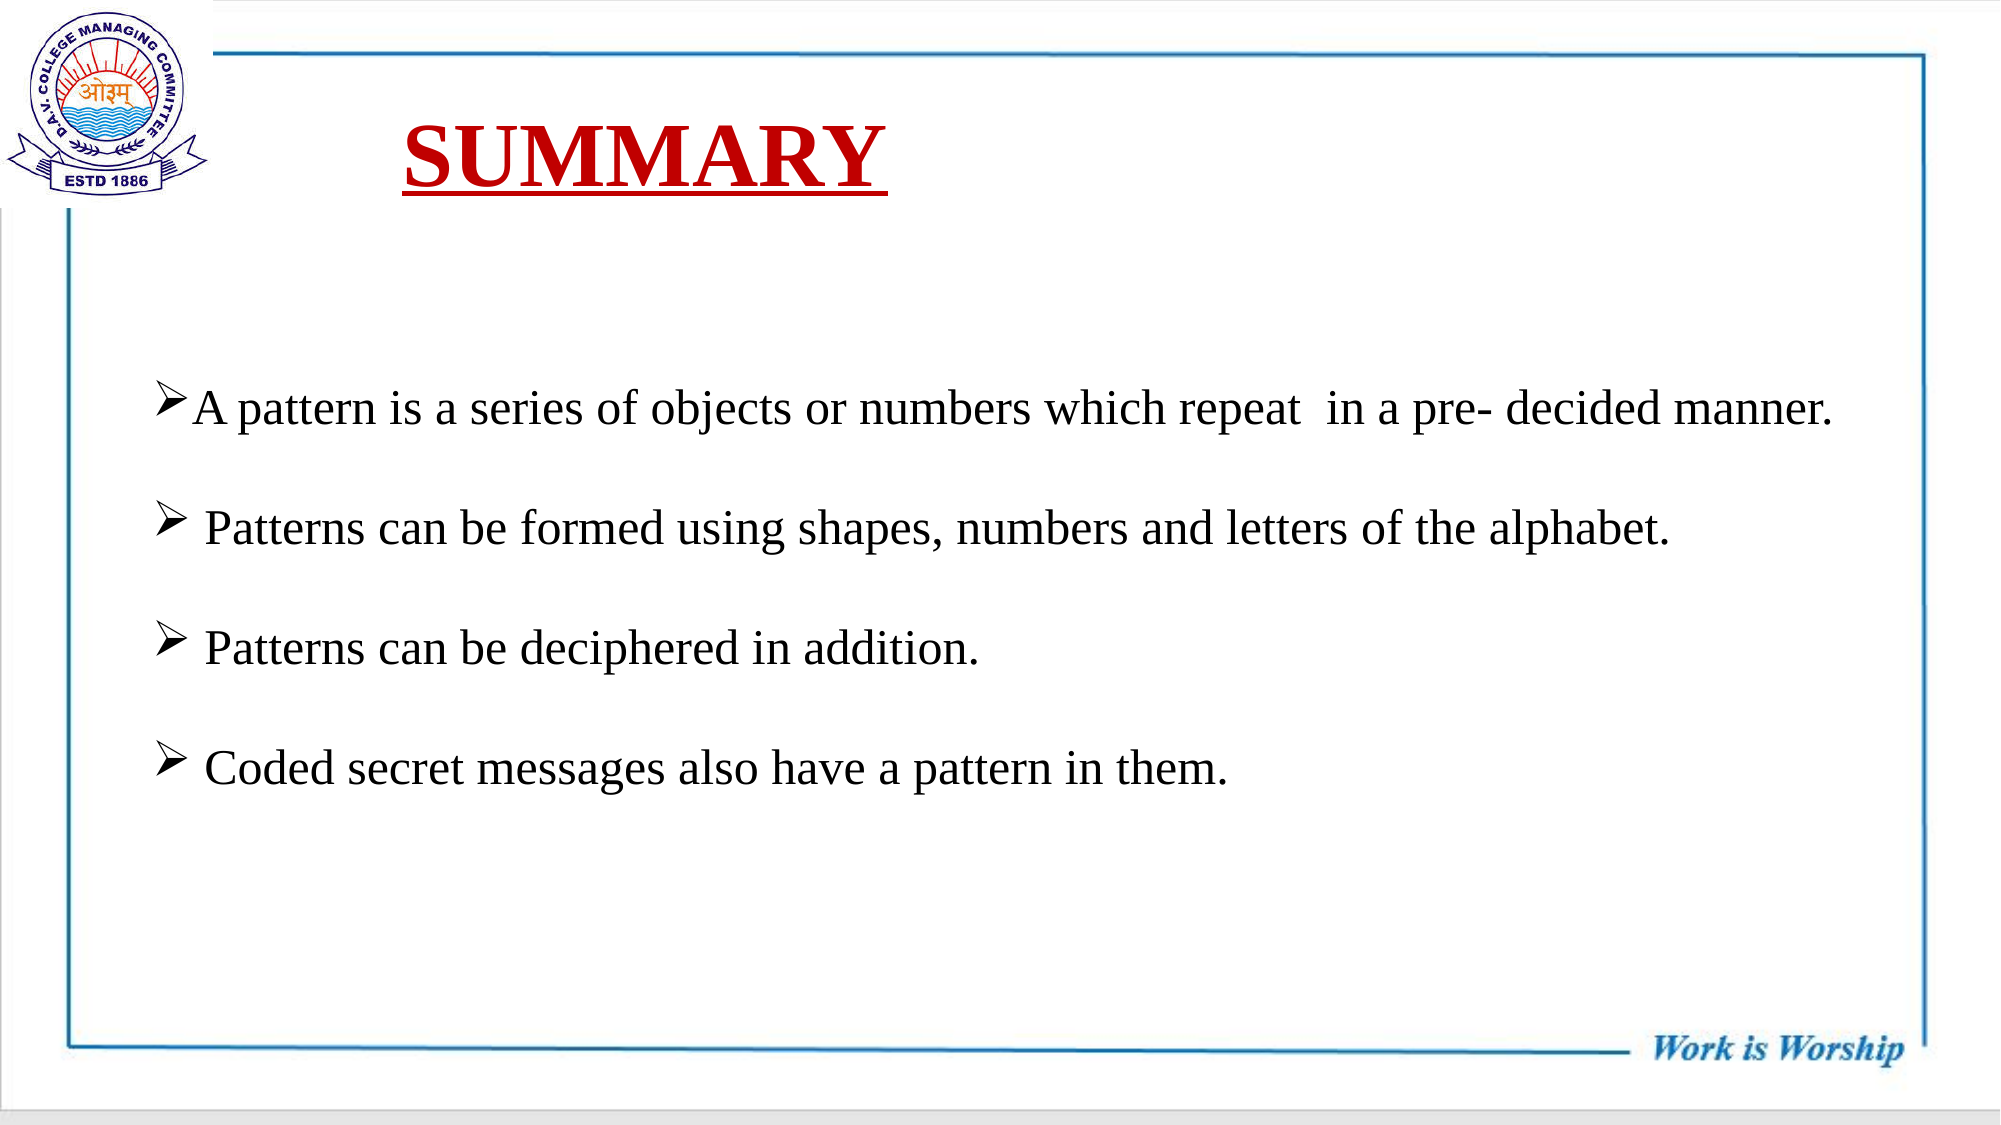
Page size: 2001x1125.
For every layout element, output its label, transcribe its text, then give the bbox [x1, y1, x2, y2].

text_box A pattern is a series of objects or numbers which repeat in a pre- decided manner. Patterns can be formed using shapes, numbers and letters of the alphabet. Patterns can be deciphered in addition. Coded secret messages also have a pattern in them. [137, 306, 1967, 802]
picture [0, 0, 2001, 1125]
text_box SUMMARY [387, 87, 1700, 213]
